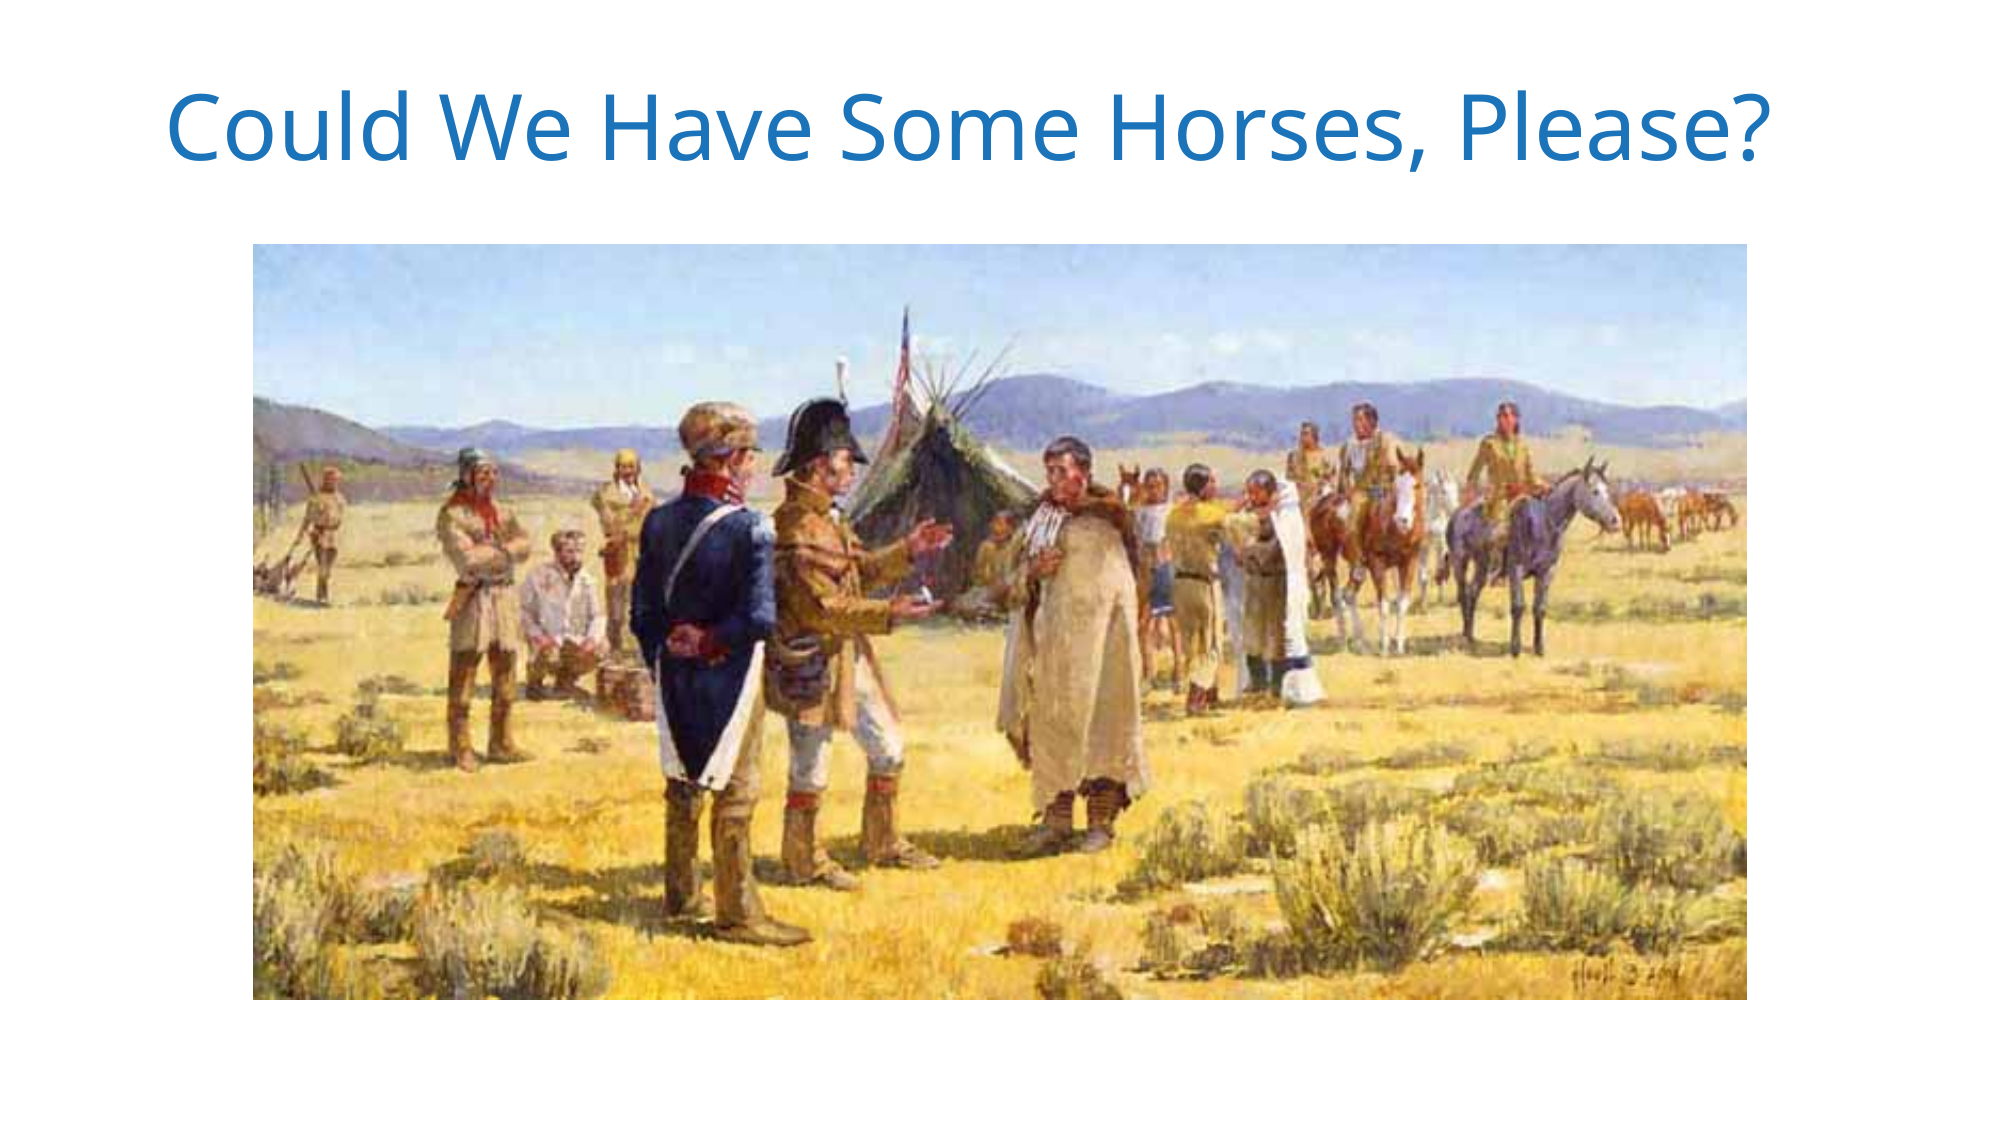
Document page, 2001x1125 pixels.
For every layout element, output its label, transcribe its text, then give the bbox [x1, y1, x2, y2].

title Could We Have Some Horses, Please? [164, 81, 1838, 168]
picture [253, 244, 1747, 1000]
